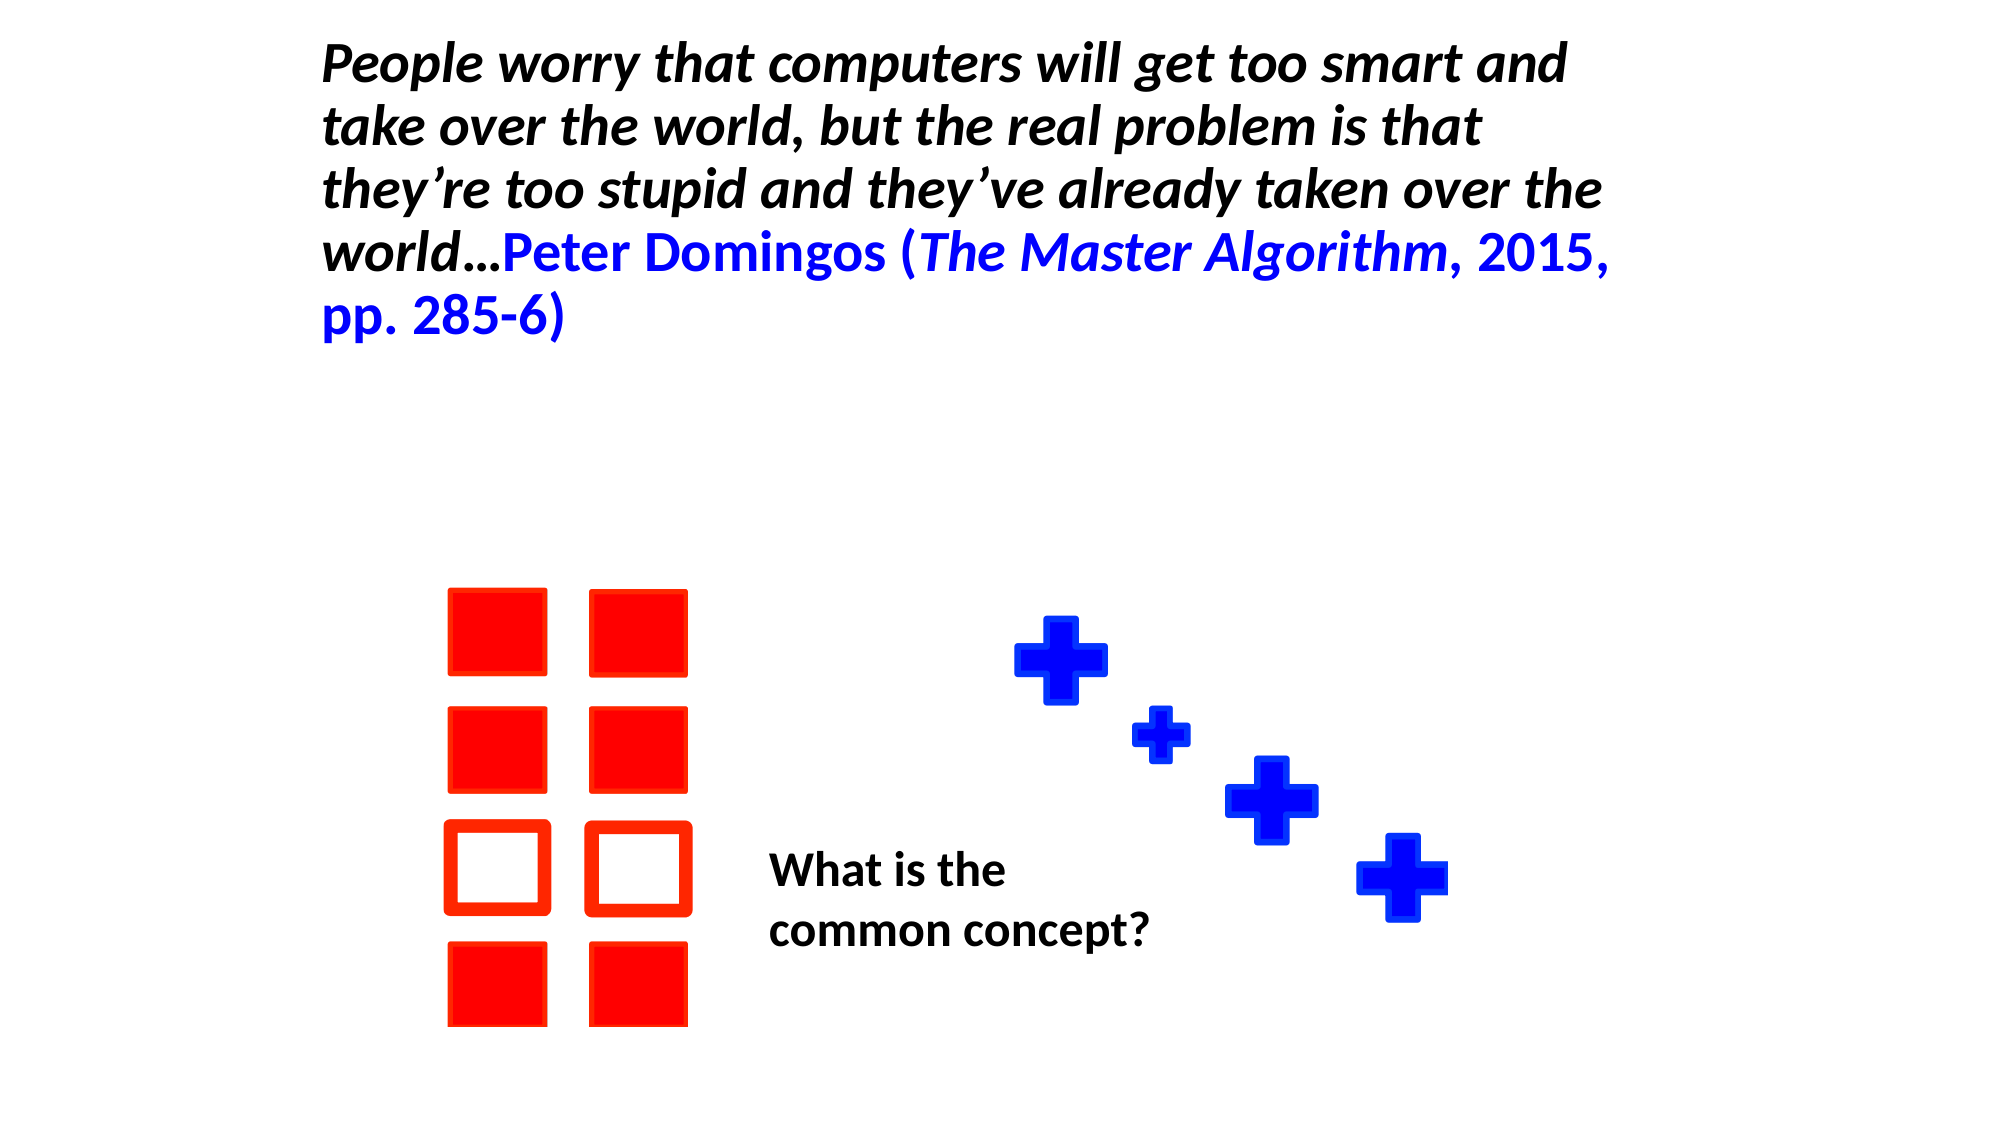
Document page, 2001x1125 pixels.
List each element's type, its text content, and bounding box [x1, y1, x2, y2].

picture [443, 587, 1448, 1027]
list People worry that computers will get too smart and take over the world, but the real problem is that they’re too stupid and they’ve already taken over the world…Peter Domingos (The Master Algorithm, 2015, pp. 285-6) [306, 24, 1657, 473]
